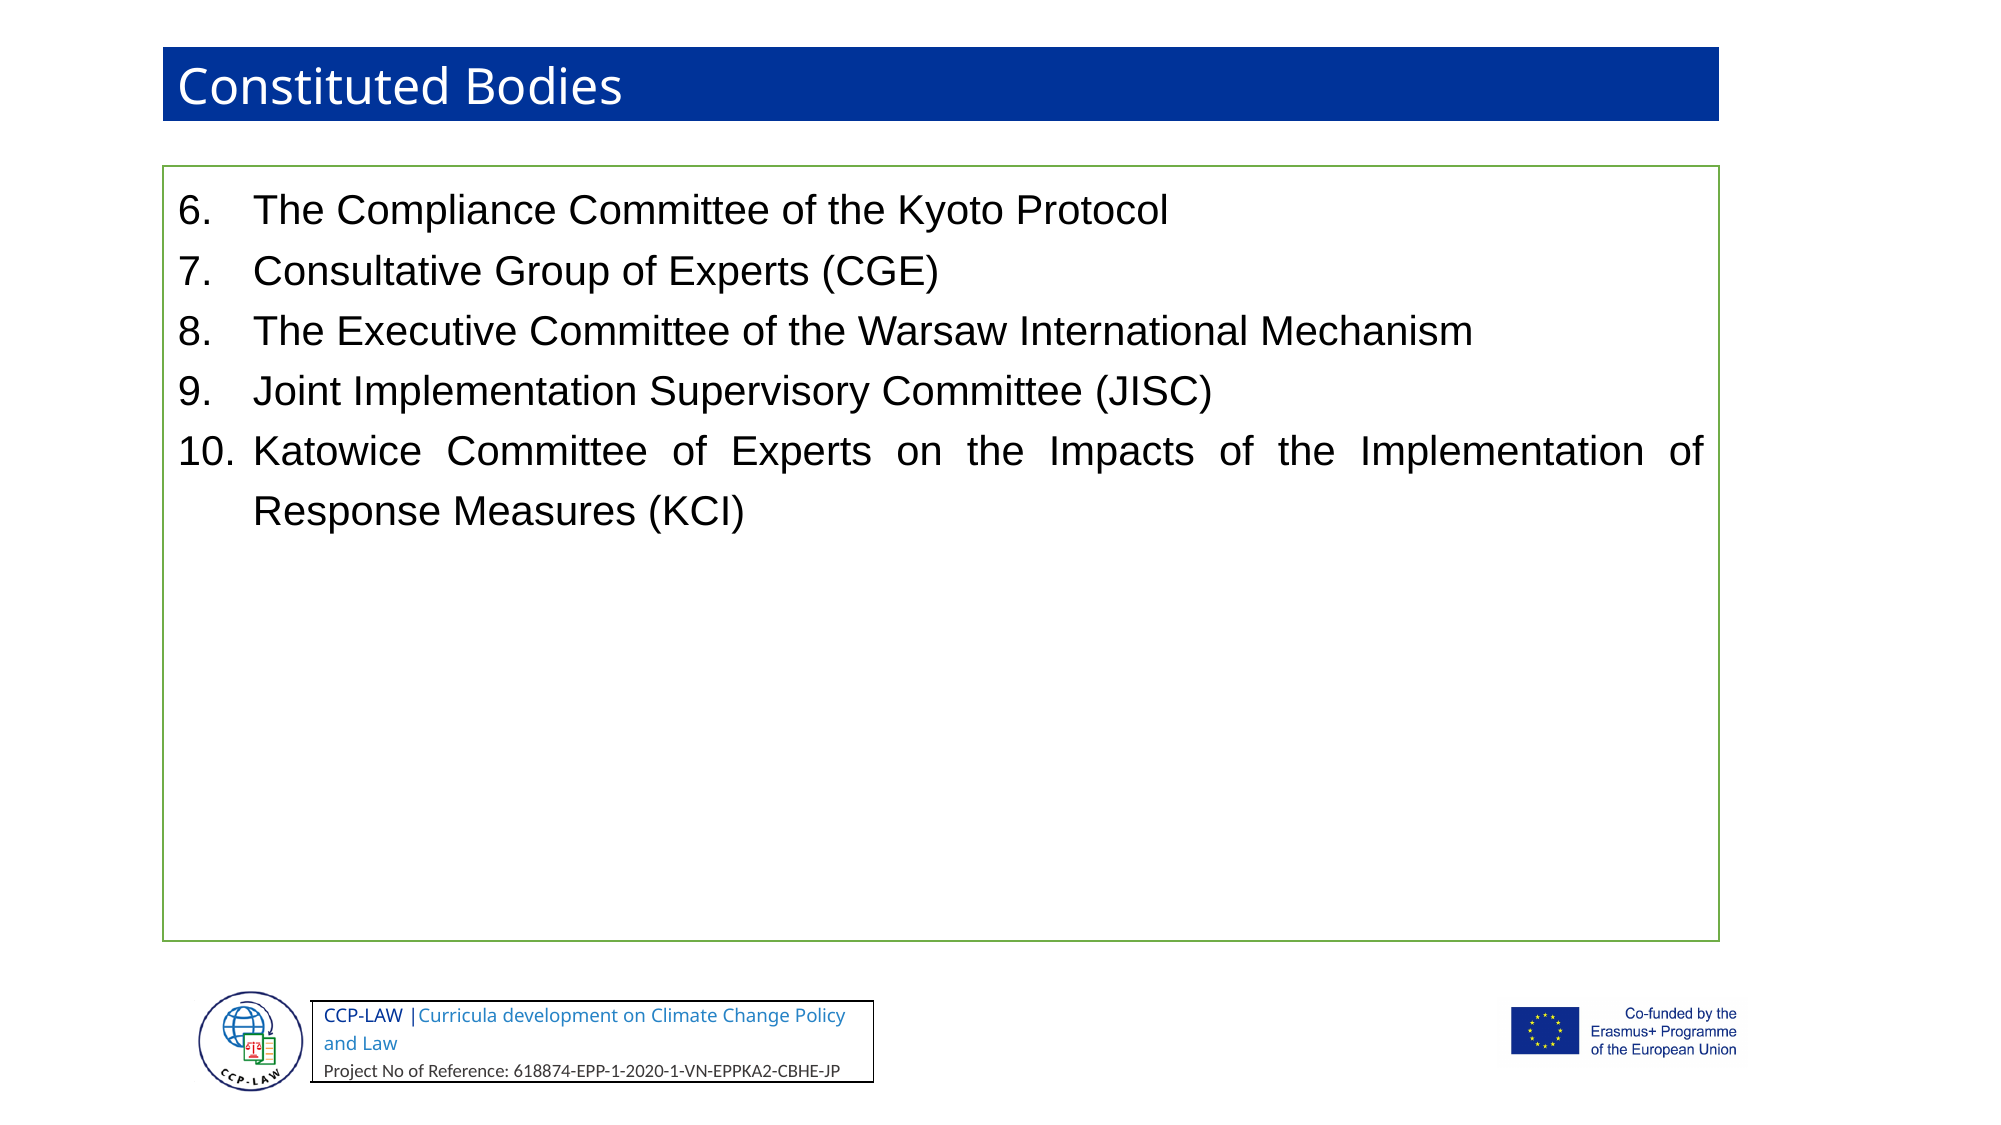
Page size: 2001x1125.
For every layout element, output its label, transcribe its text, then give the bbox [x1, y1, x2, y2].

text_box Constituted Bodies [162, 46, 1720, 122]
picture [195, 984, 310, 1095]
text_box The Compliance Committee of the Kyoto Protocol Consultative Group of Experts (CGE) The Executive Committee of the Warsaw International Mechanism Joint Implementation Supervisory Committee (JISC) Katowice Committee of Experts on the Impacts of the Implementation of Response Measures (KCI) [162, 165, 1720, 942]
picture [1497, 997, 1748, 1068]
